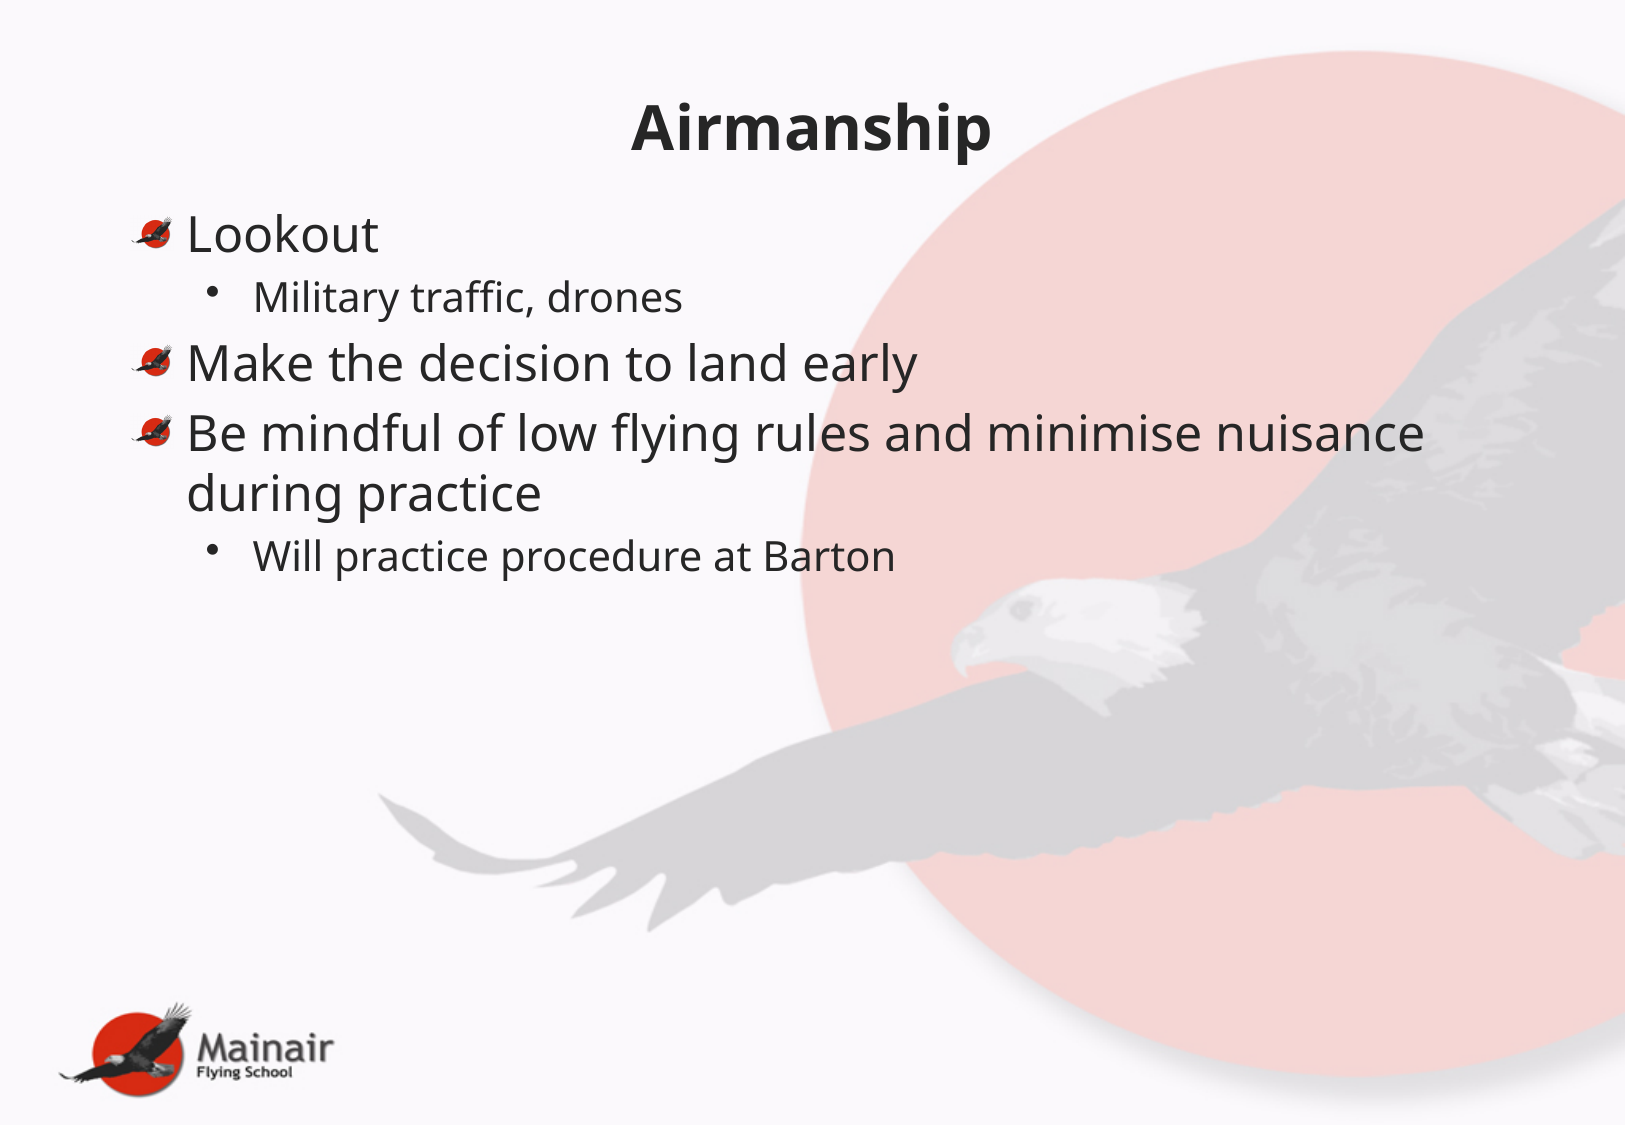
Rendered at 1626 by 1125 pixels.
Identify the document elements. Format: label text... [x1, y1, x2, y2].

picture [130, 343, 174, 379]
picture [130, 413, 174, 449]
title Airmanship [80, 77, 1544, 174]
picture [130, 215, 174, 251]
text_box Lookout Military traffic, drones Make the decision to land early Be mindful of low flying rules and minimise nuisance during practice Will practice procedure at Barton [115, 195, 1557, 1125]
picture [0, 0, 1625, 1125]
